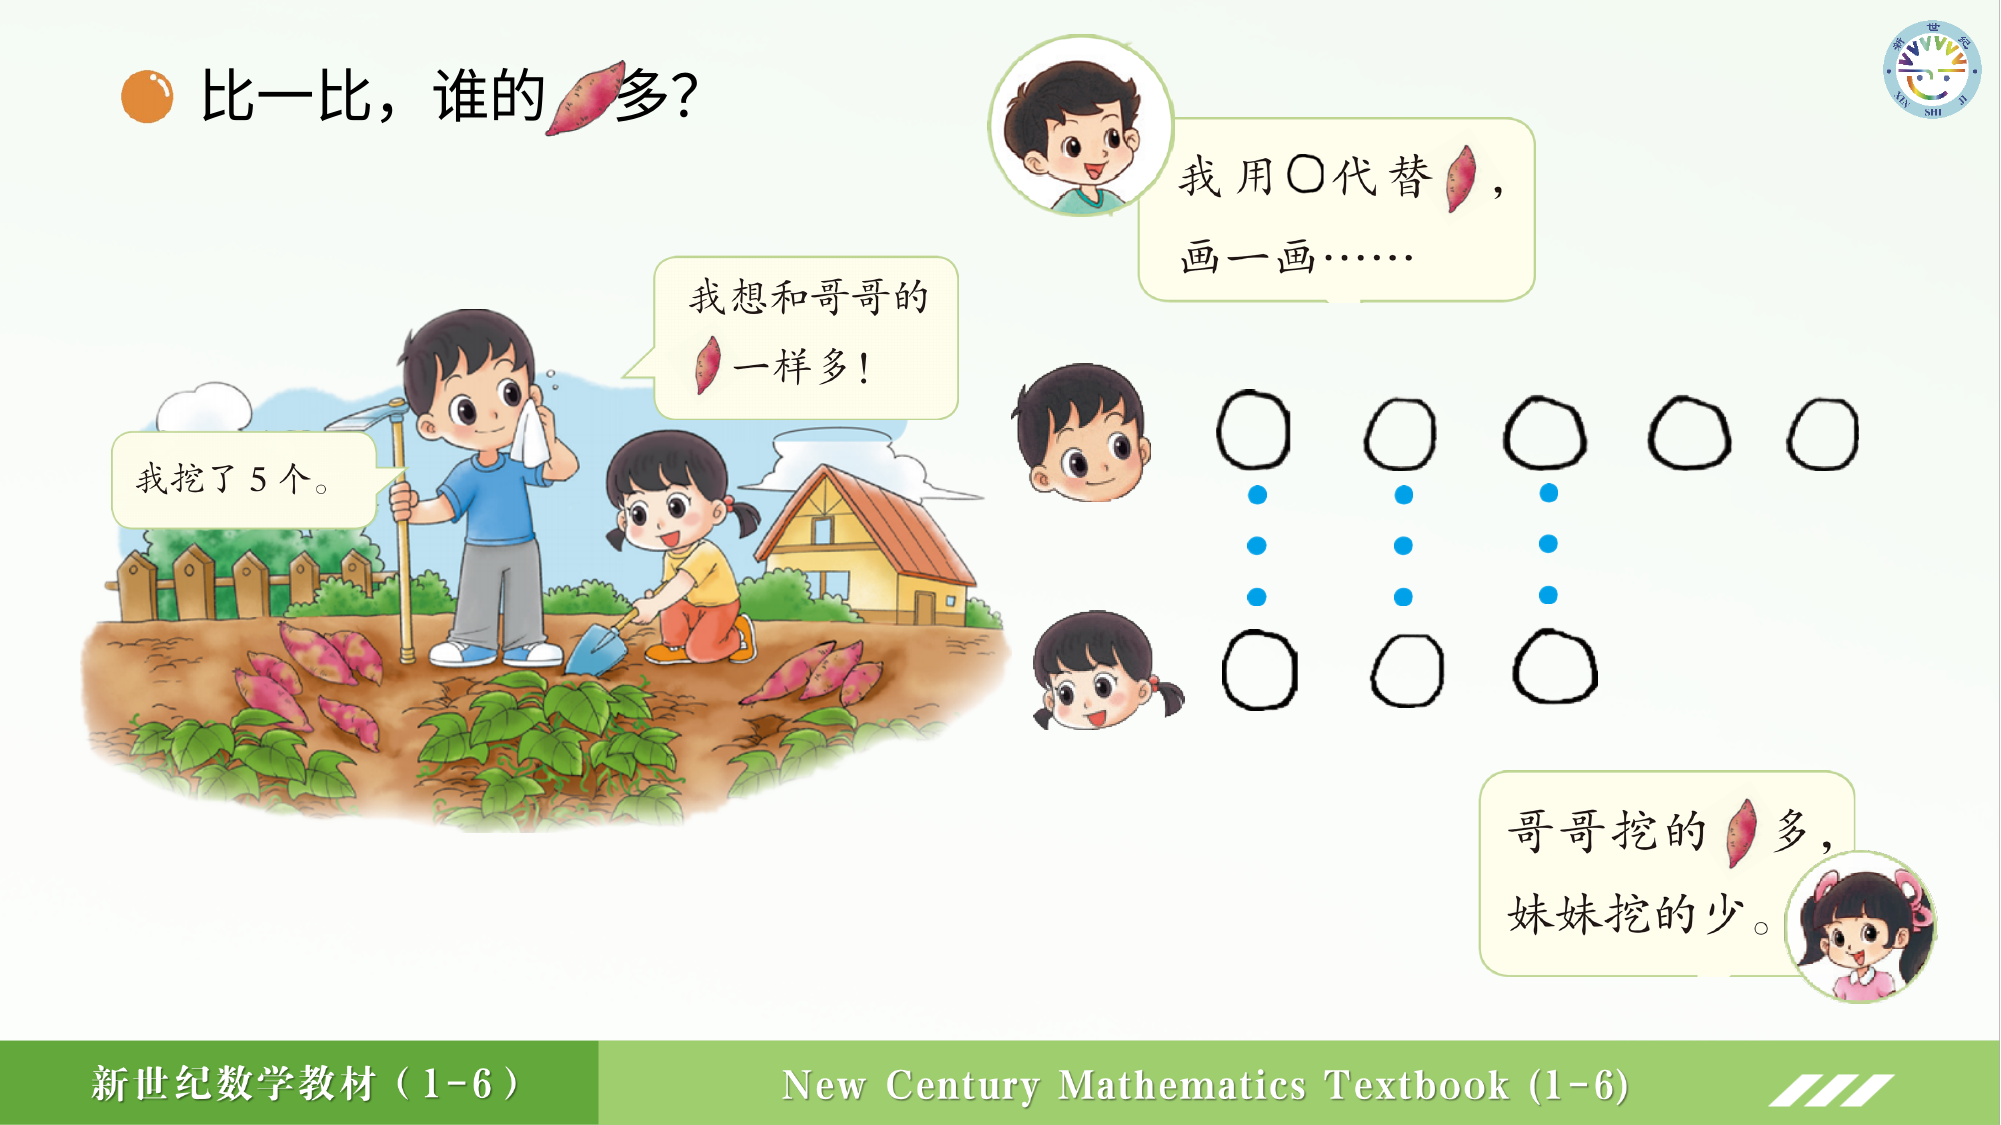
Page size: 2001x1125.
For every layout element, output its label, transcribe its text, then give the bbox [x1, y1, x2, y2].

picture [0, 0, 2000, 1125]
text_box 比一比，谁的 多？ [183, 51, 723, 137]
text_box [986, 33, 1549, 303]
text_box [1478, 769, 1938, 1006]
